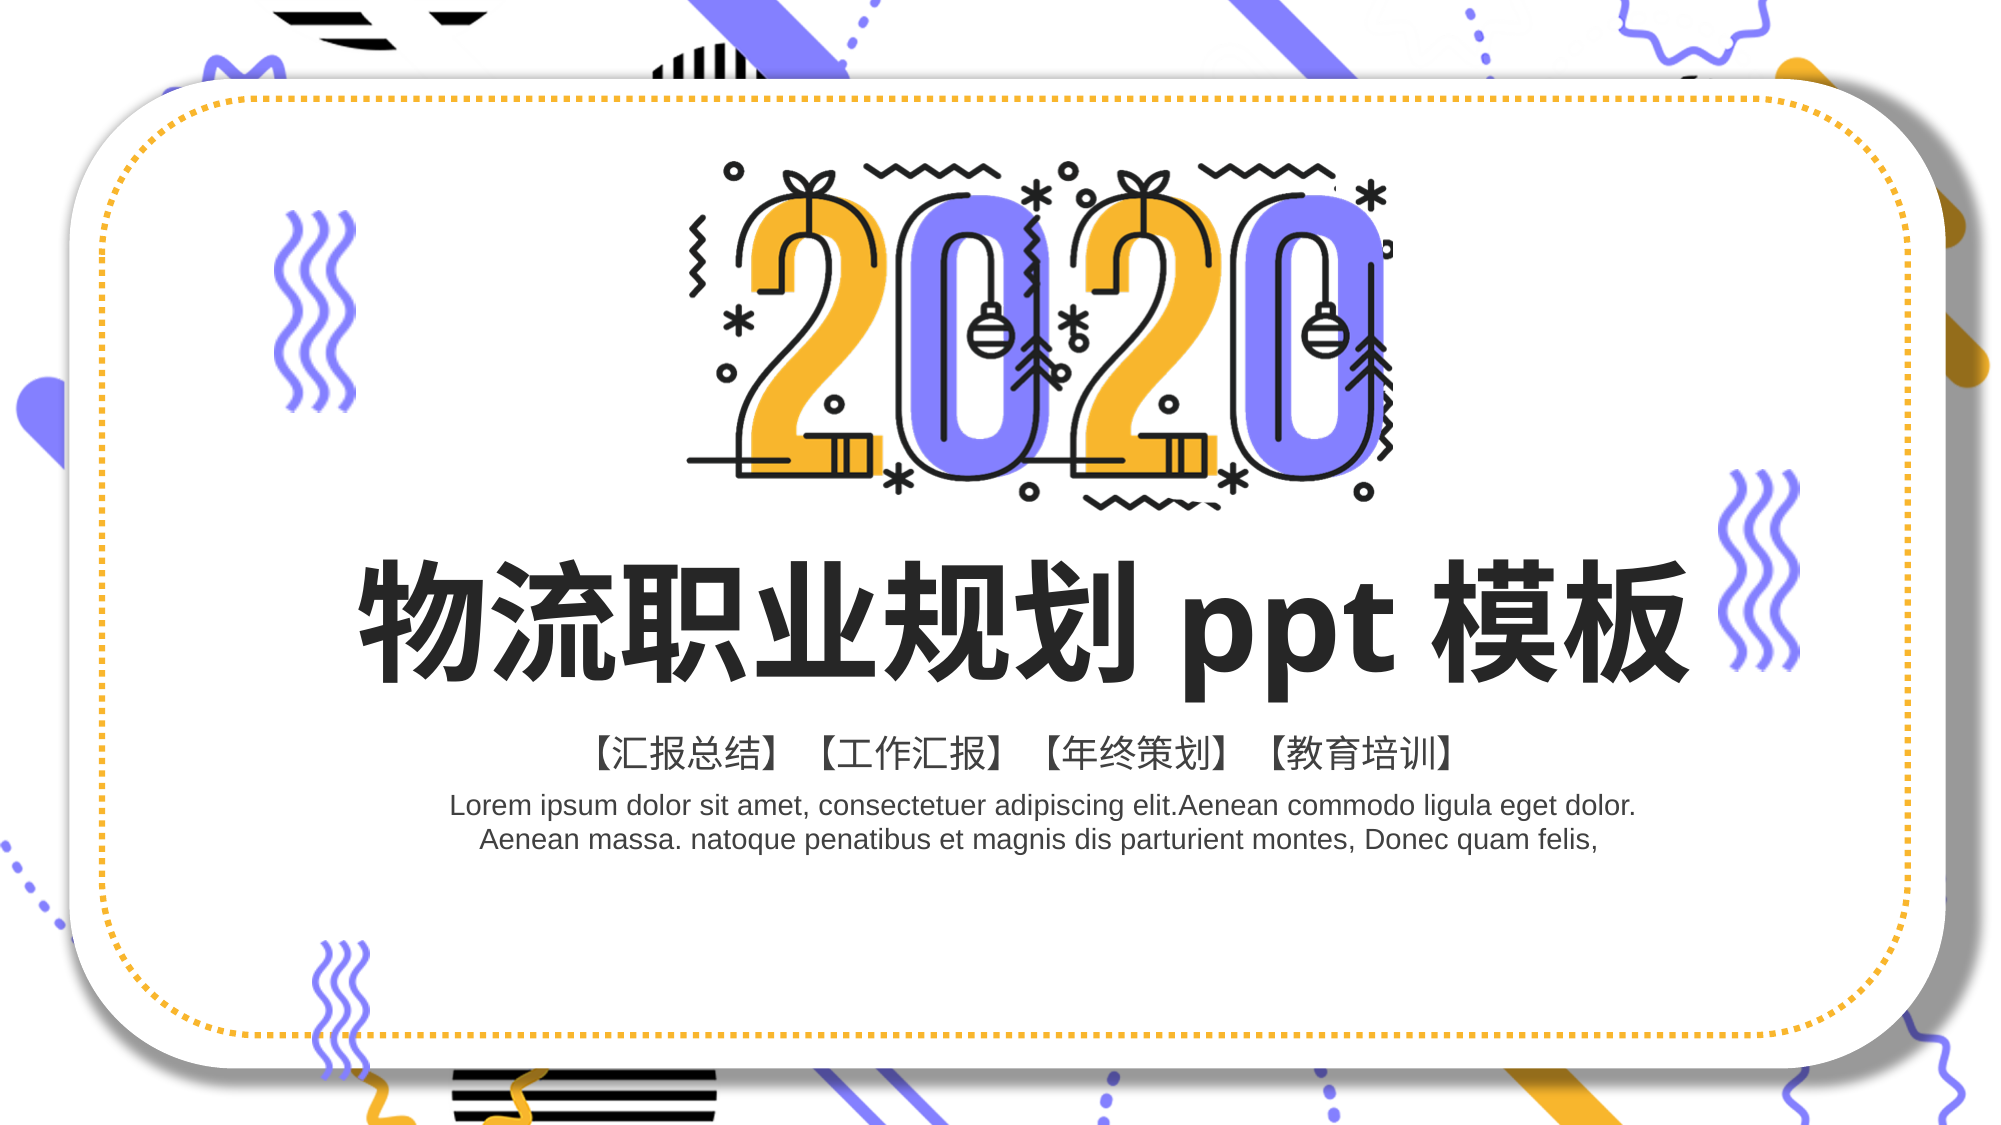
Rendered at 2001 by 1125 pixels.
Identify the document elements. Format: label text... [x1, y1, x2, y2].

text_box 物流职业规划ppt模板 [330, 532, 1719, 706]
picture [0, 0, 2000, 1125]
text_box Lorem ipsum dolor sit amet, consectetuer adipiscing elit.Aenean commodo ligula eget dolor. Aenean massa. natoque penatibus et magnis dis parturient montes, Donec quam felis, [421, 778, 1666, 864]
text_box 【汇报总结】【工作汇报】【年终策划】【教育培训】 [559, 713, 1490, 778]
